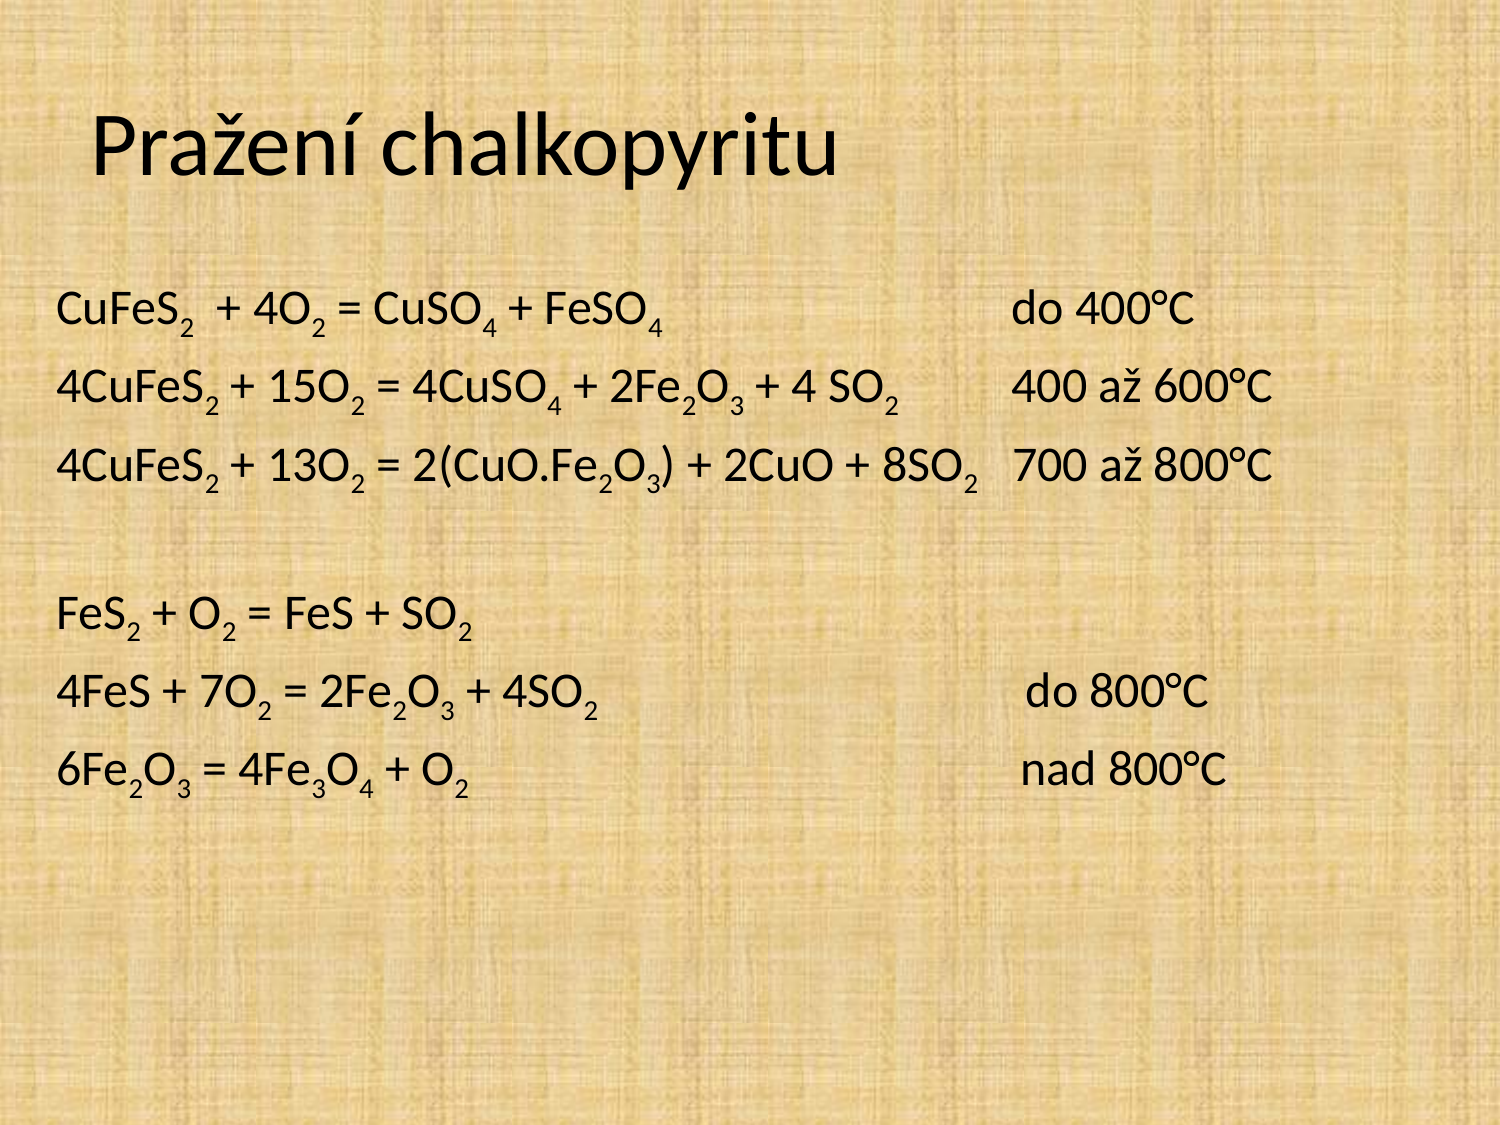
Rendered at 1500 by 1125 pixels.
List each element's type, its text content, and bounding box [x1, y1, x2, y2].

list CuFeS2 + 4O2 = CuSO4 + FeSO4 do 400°C 4CuFeS2 + 15O2 = 4CuSO4 + 2Fe2O3 + 4 SO2 400 až 600°C 4CuFeS2 + 13O2 = 2(CuO.Fe2O3) + 2CuO + 8SO2 700 až 800°C FeS2 + O2 = FeS + SO2 4FeS + 7O2 = 2Fe2O3 + 4SO2 do 800°C 6Fe2O3 = 4Fe3O4 + O2 nad 800°C [41, 267, 1471, 1005]
title Pražení chalkopyritu [75, 45, 1425, 233]
picture [0, 0, 1500, 1125]
